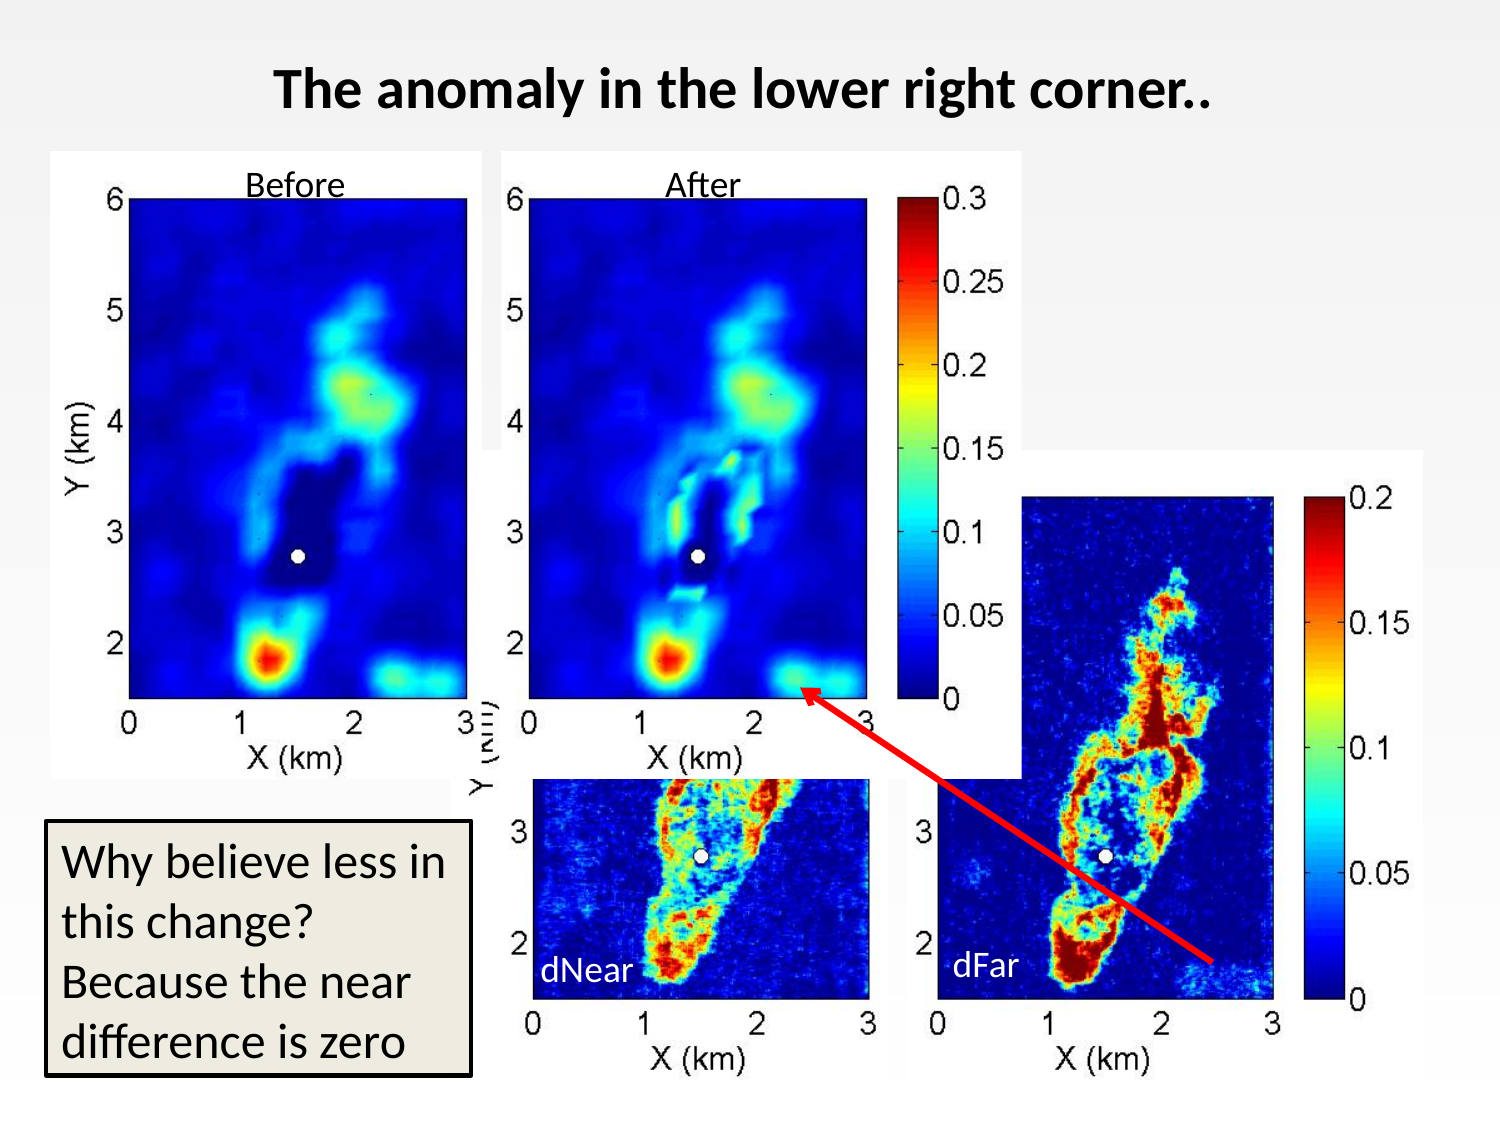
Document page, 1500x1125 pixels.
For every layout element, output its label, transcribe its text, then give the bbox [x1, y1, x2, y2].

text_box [49, 150, 1424, 1081]
title The anomaly in the lower right corner.. [75, 24, 1425, 145]
